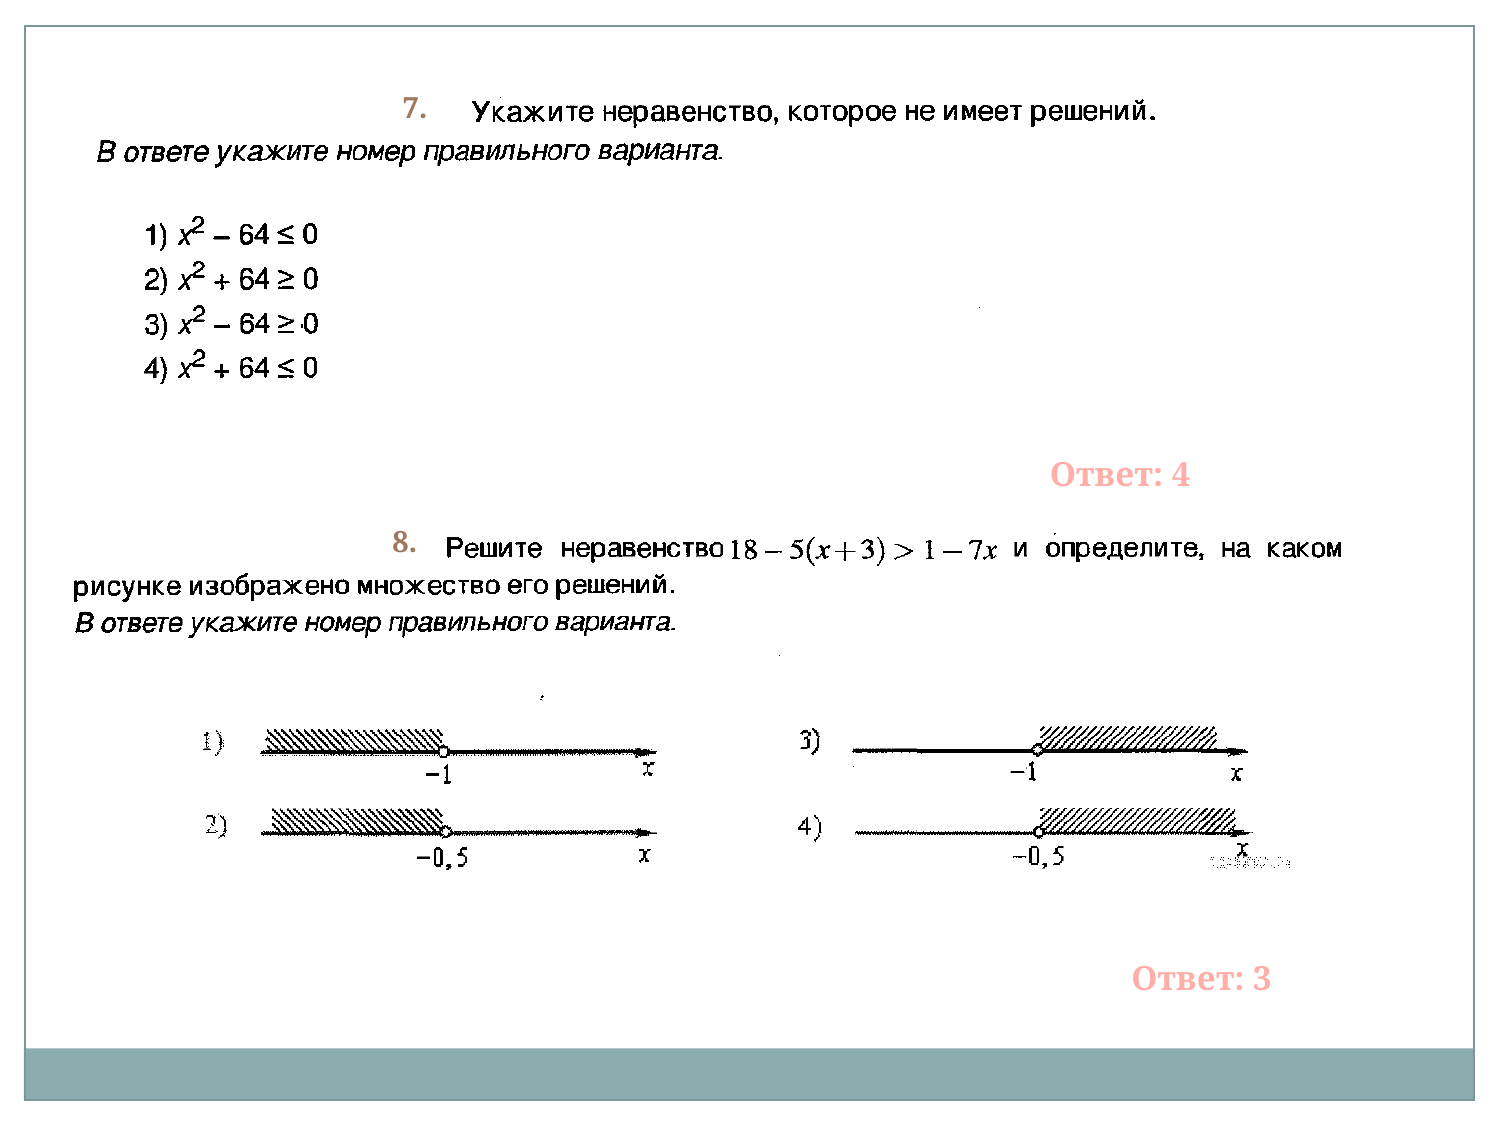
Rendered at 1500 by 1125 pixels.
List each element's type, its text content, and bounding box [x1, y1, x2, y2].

text_box Ответ: 3 [1116, 949, 1288, 1004]
picture [46, 515, 1345, 891]
picture [70, 81, 1161, 399]
text_box Ответ: 4 [1034, 445, 1206, 501]
